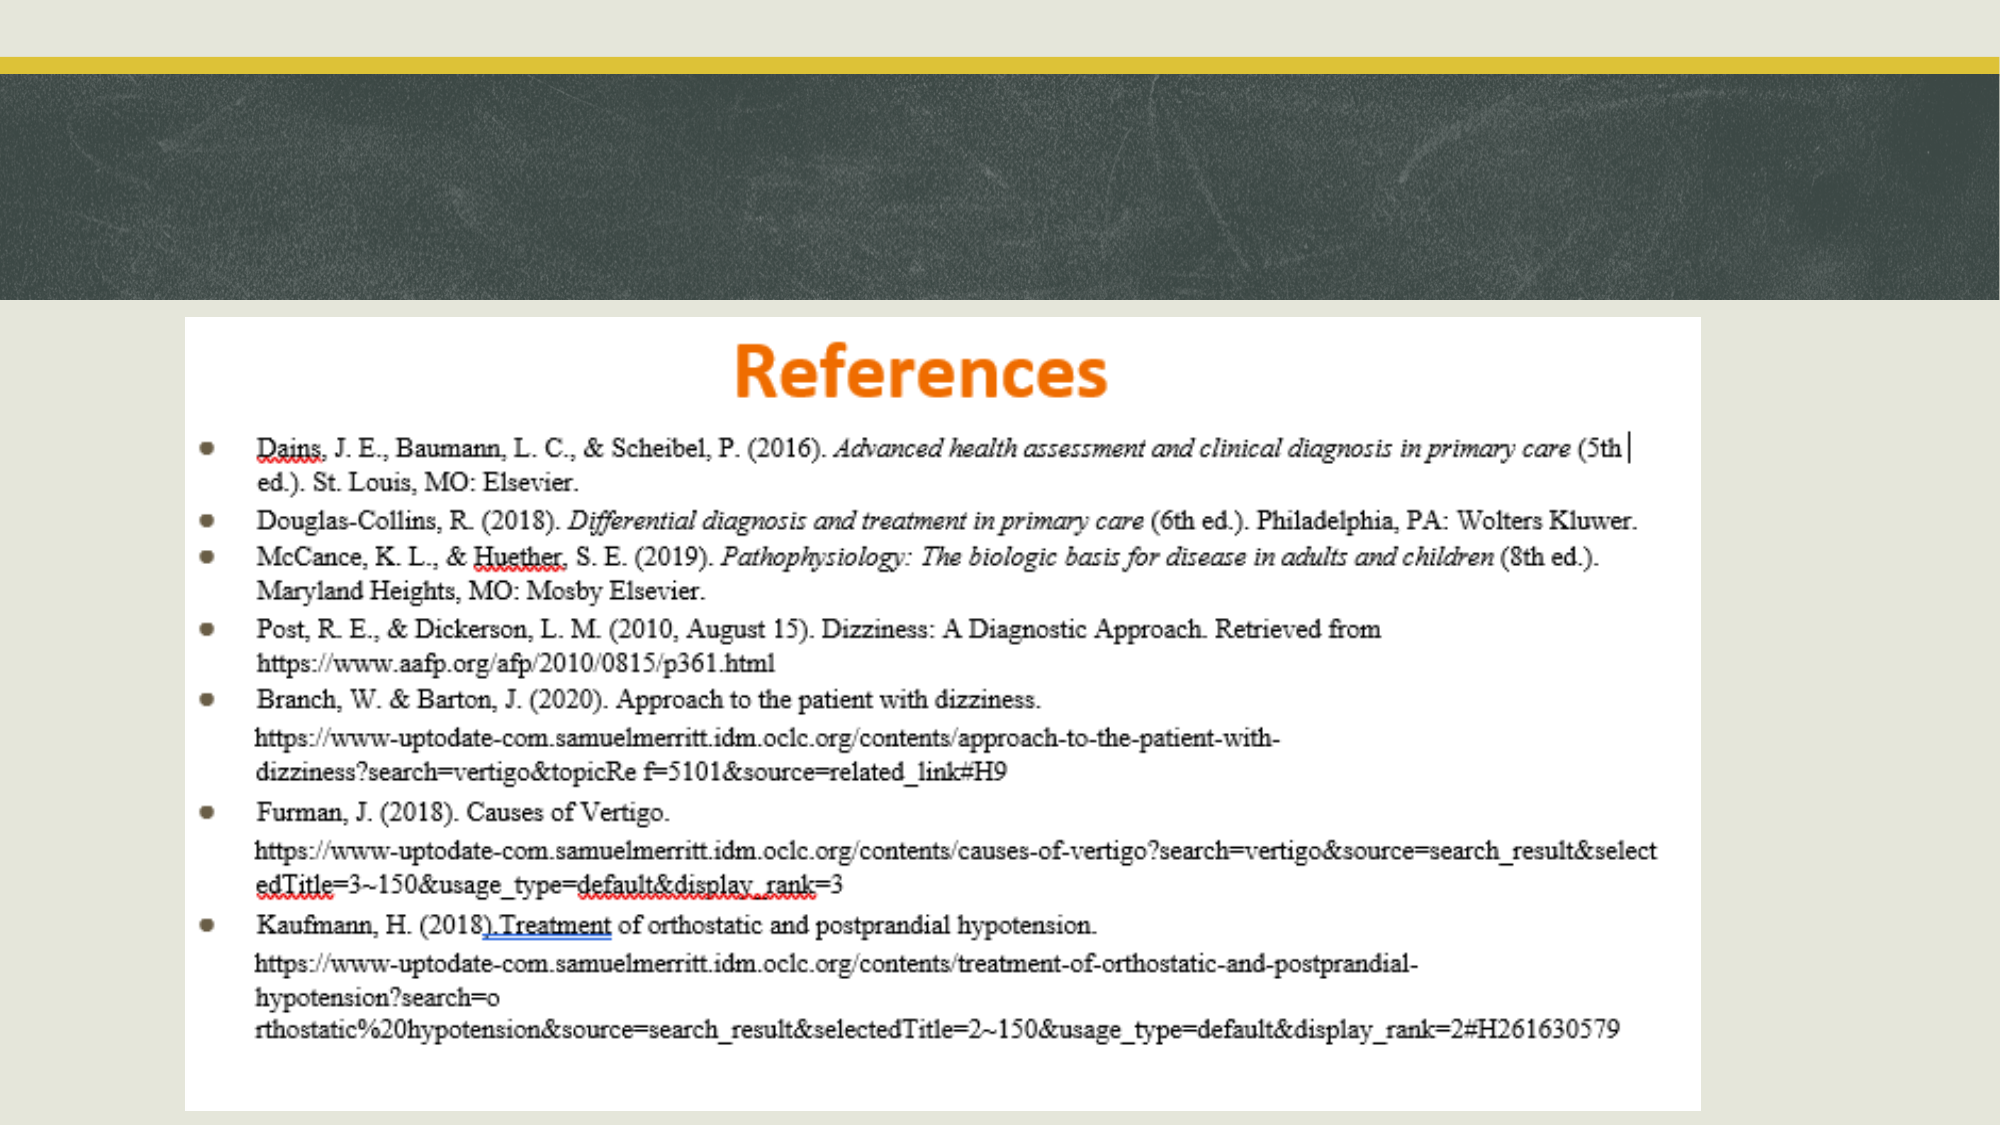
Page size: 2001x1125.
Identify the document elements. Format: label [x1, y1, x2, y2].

picture [185, 317, 1701, 1111]
picture [0, 74, 2000, 300]
